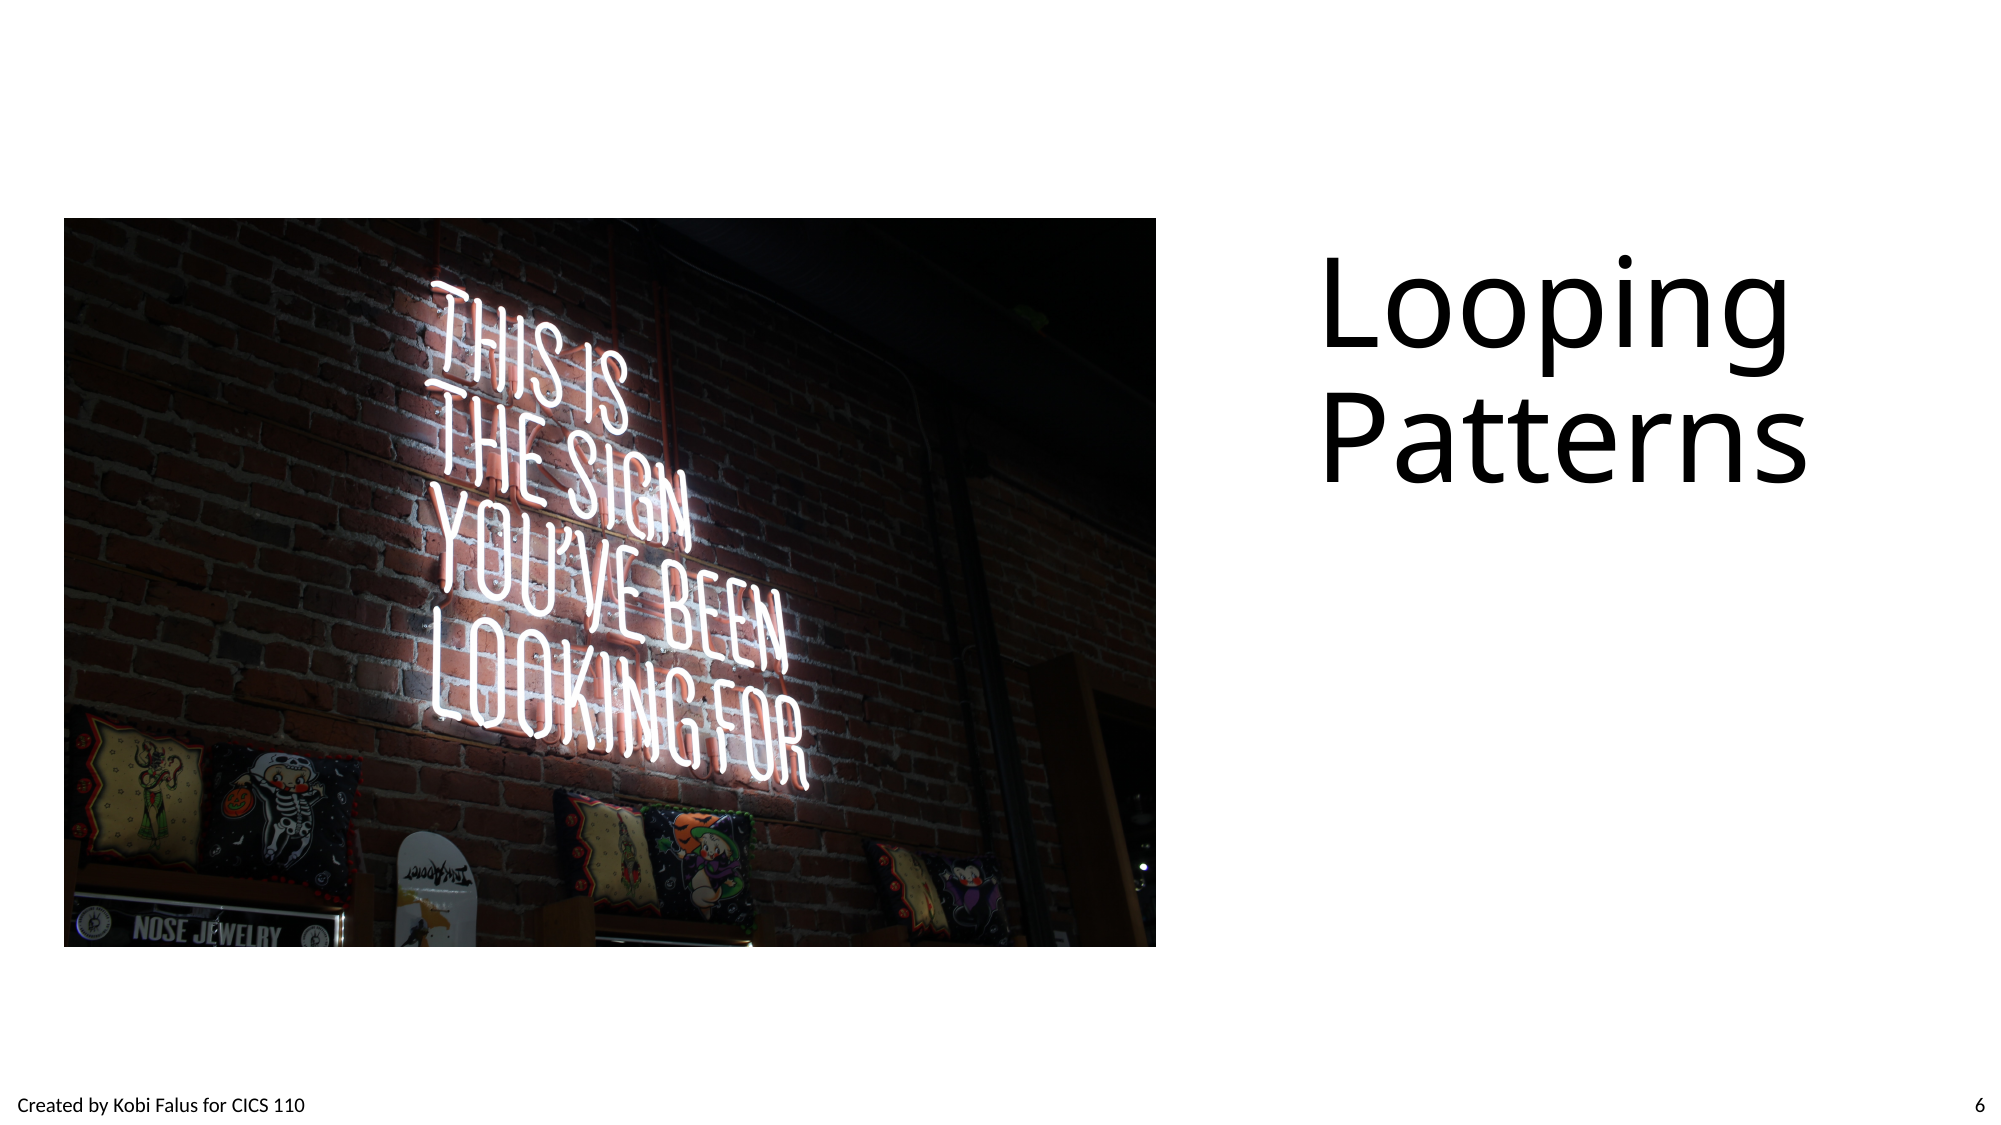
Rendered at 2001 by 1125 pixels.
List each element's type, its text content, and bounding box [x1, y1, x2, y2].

title Looping Patterns [1300, 218, 1884, 518]
picture [64, 218, 1156, 947]
